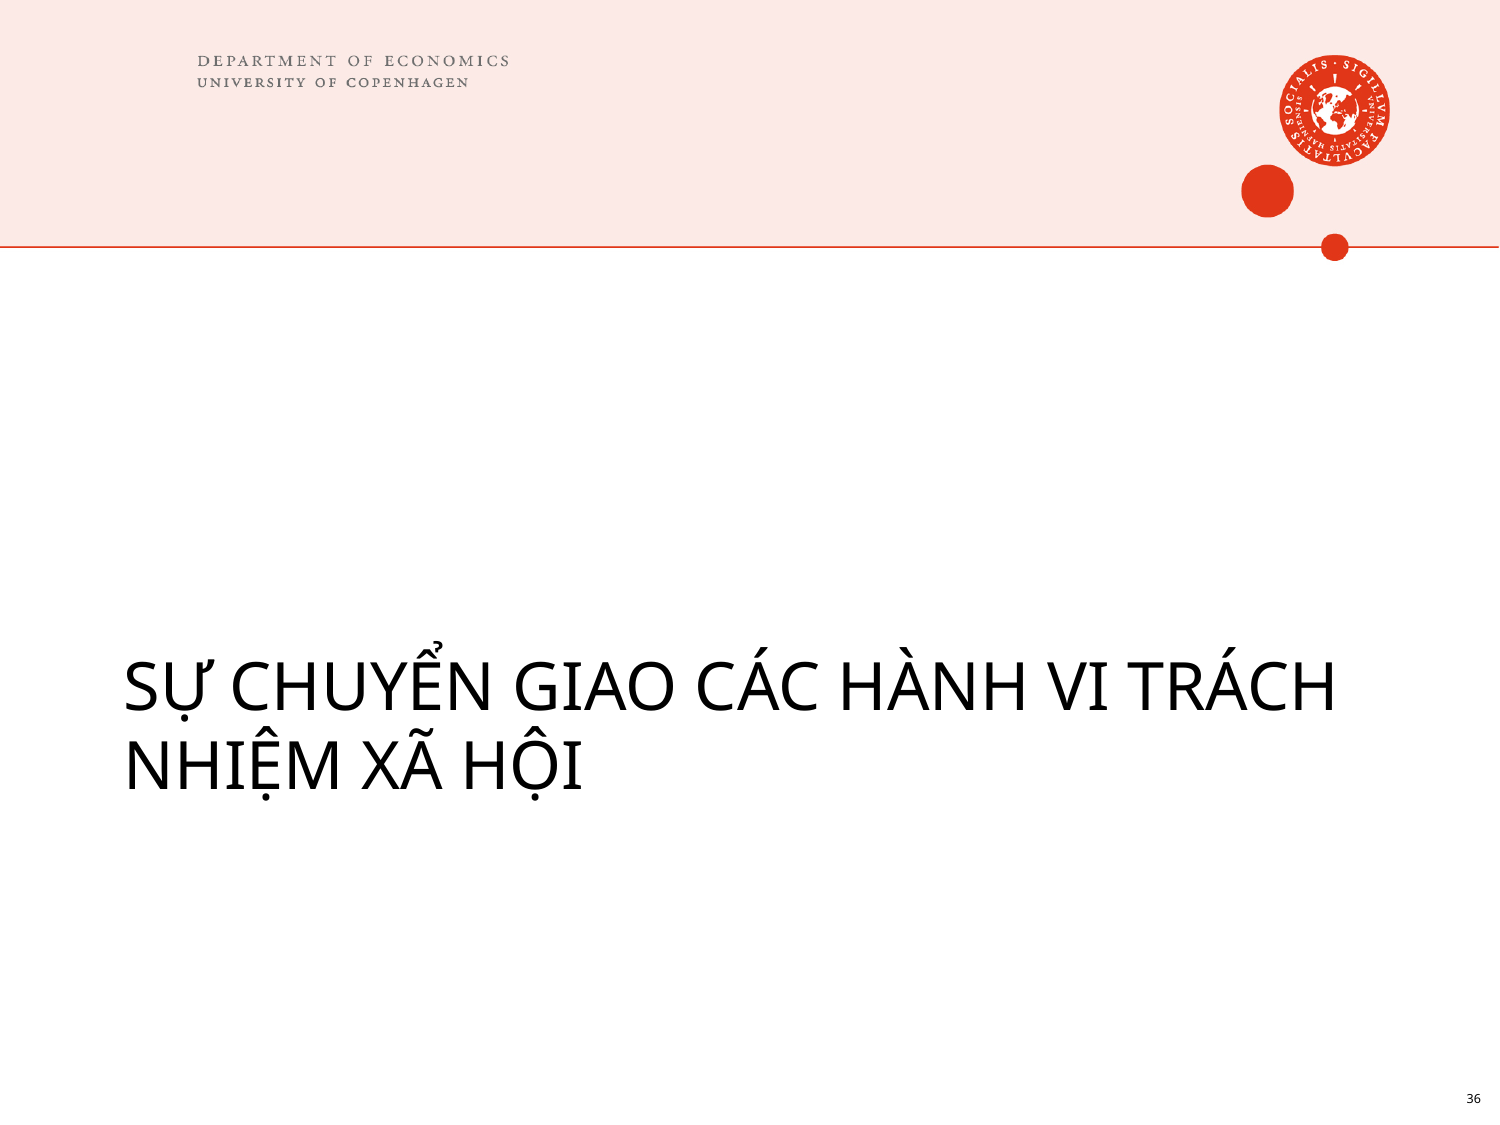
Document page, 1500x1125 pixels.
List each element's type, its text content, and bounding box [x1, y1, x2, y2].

title Sự chuyển giao các hành vi trách nhiệm xã hội [123, 642, 1400, 867]
picture [0, 0, 1500, 268]
slide_number 36 [1412, 1090, 1482, 1116]
